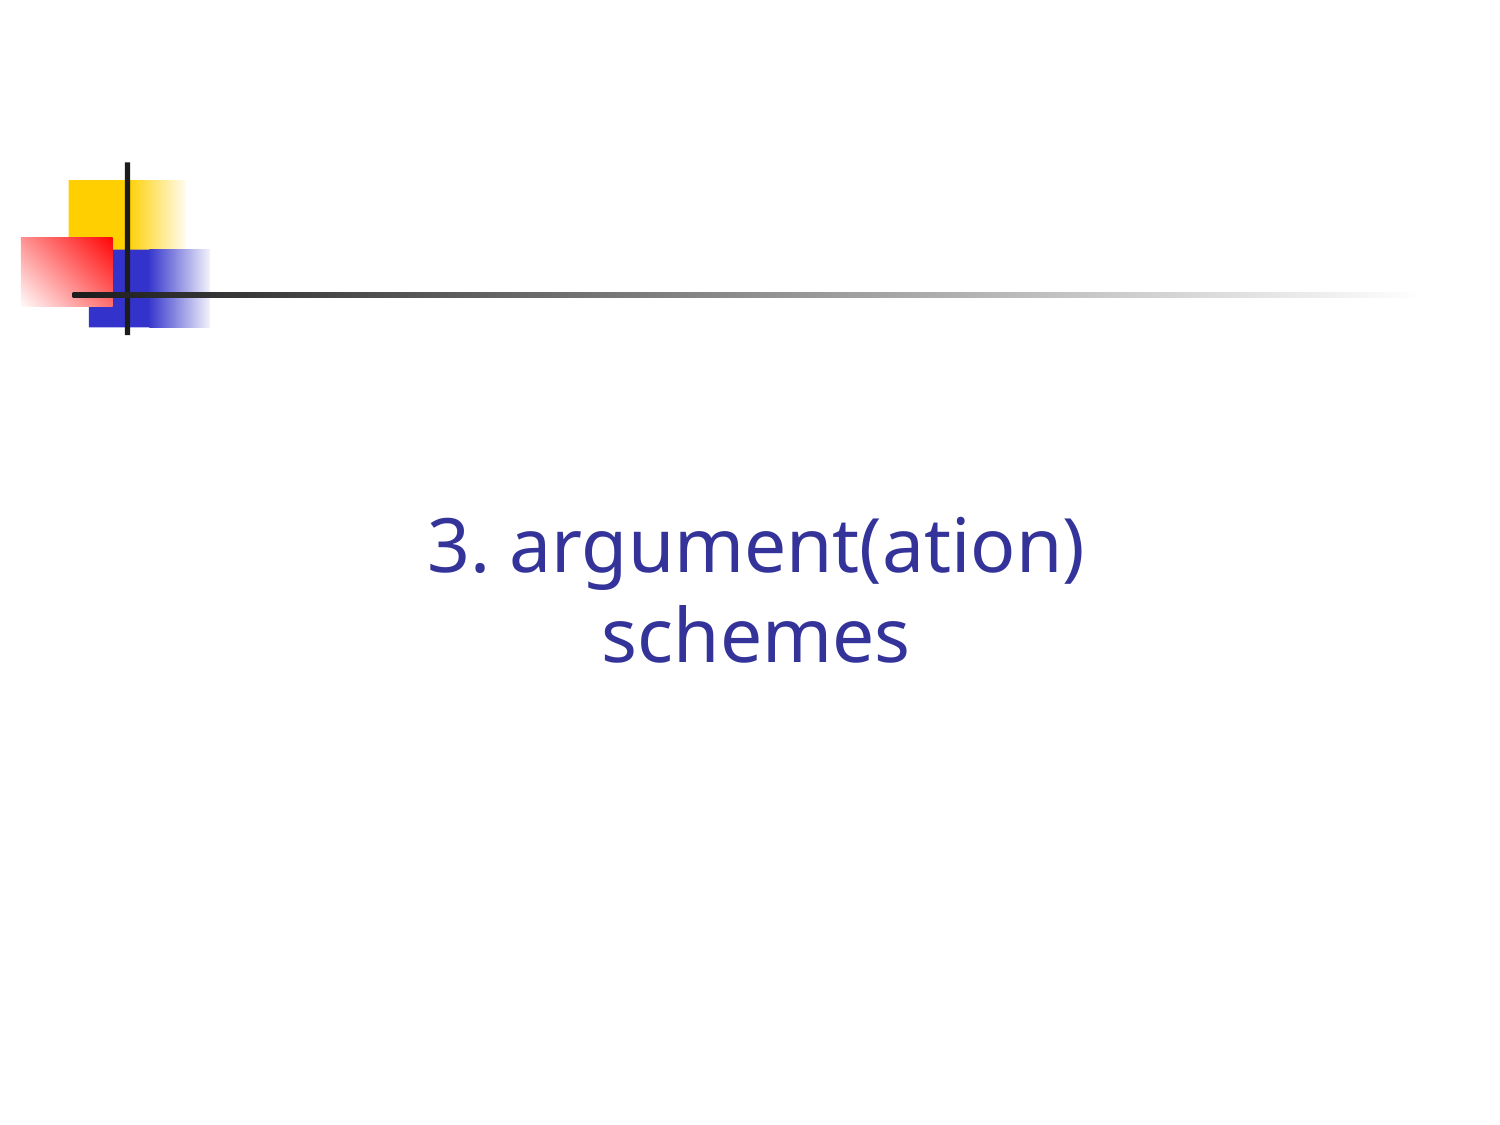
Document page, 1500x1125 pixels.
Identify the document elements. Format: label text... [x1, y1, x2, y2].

text_box 3. argument(ation) schemes [287, 399, 1225, 685]
